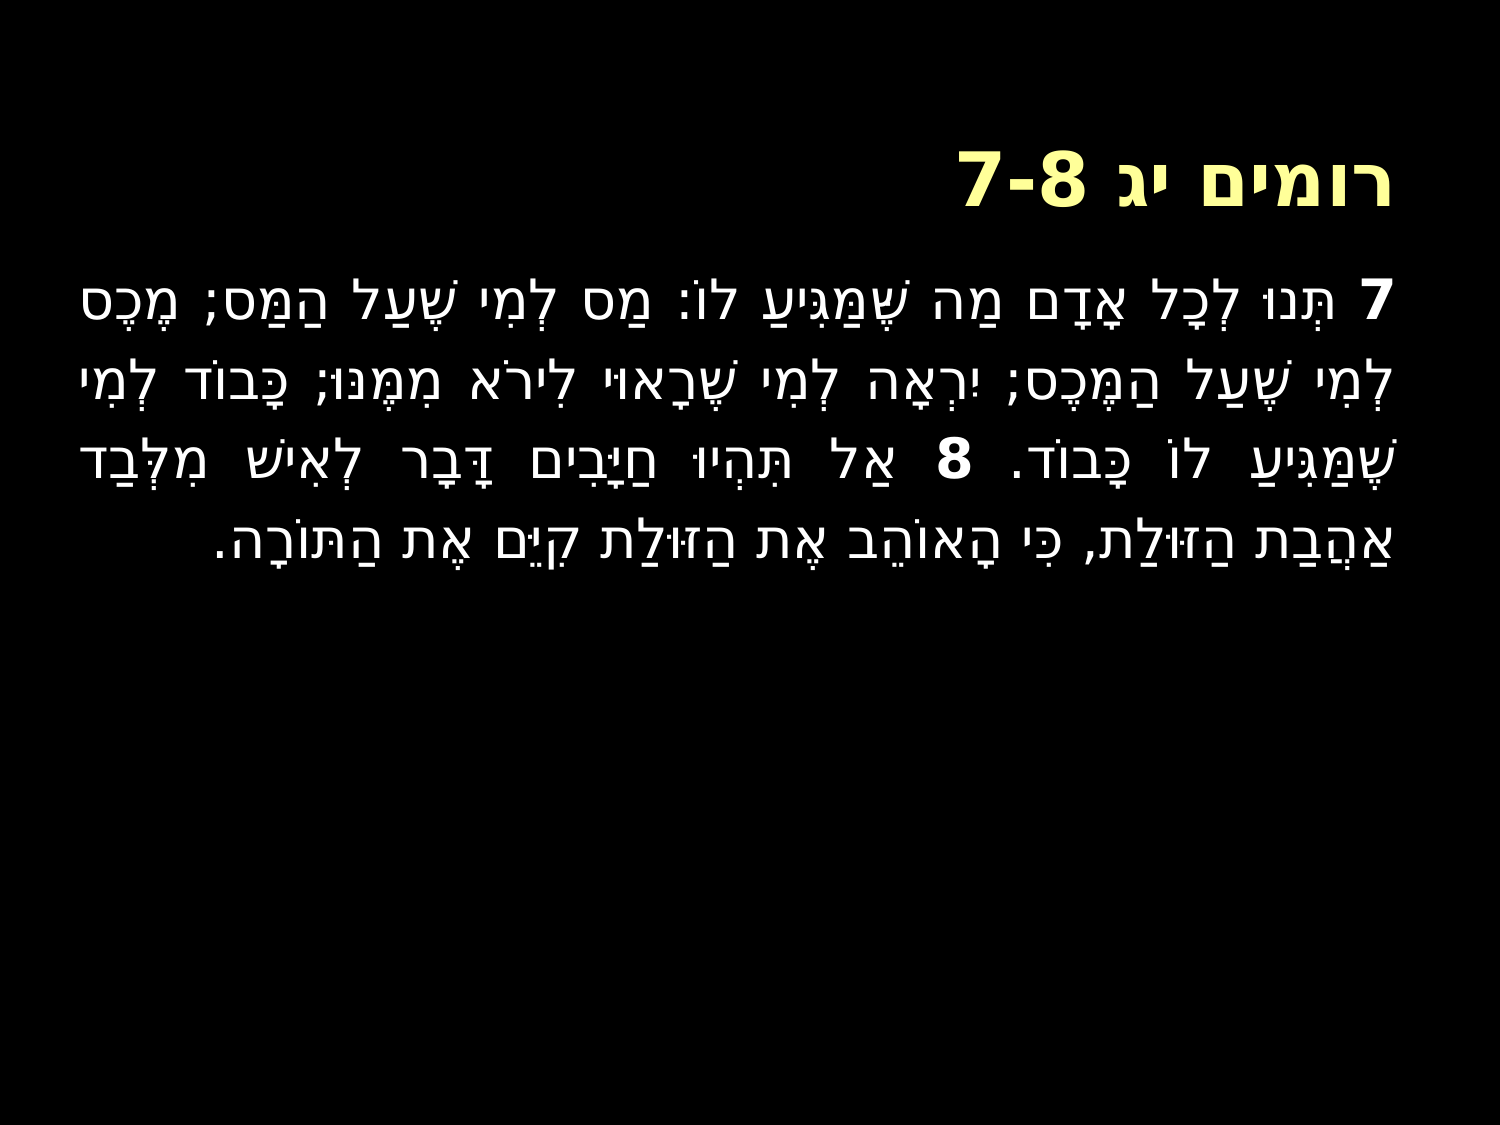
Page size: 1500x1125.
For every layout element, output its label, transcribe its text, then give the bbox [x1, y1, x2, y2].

subtitle 7 תְּנוּ לְכָל אָדָם מַה שֶּׁמַּגִּיעַ לוֹ: מַס לְמִי שֶׁעַל הַמַּס; מֶכֶס לְמִי שֶׁעַל הַמֶּכֶס; יִרְאָה לְמִי שֶׁרָאוּי לִירֹא מִמֶּנּוּ; כָּבוֹד לְמִי שֶׁמַּגִּיעַ לוֹ כָּבוֹד. 8 אַל תִּהְיוּ חַיָּבִים דָּבָר לְאִישׁ מִלְּבַד אַהֲבַת הַזּוּלַת, כִּי הָאוֹהֵב אֶת הַזּוּלַת קִיֵּם אֶת הַתּוֹרָה. [63, 242, 1413, 621]
title רומים יג 7-8 [37, 123, 1413, 231]
